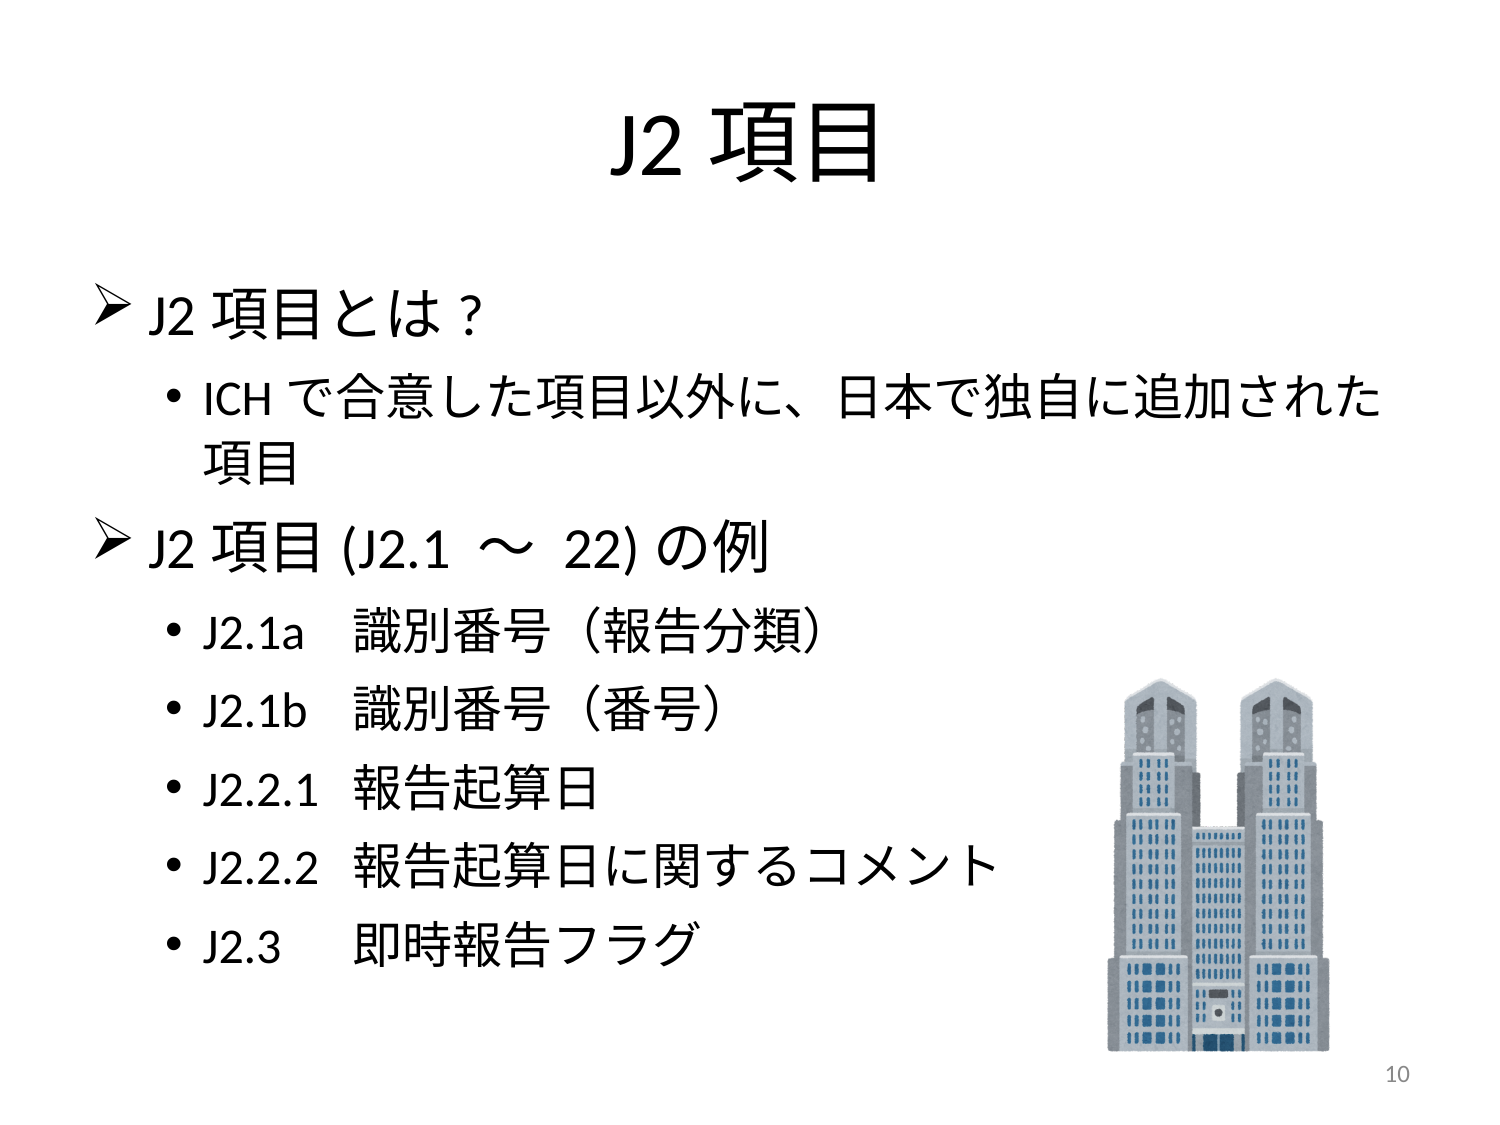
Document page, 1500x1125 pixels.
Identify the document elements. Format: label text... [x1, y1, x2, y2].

slide_number 10 [1074, 1042, 1425, 1103]
picture [1074, 671, 1361, 1059]
list J2項目とは? ICHで合意した項目以外に、日本で独自に追加された項目 J2項目(J2.1 ～ 22)の例 J2.1a 識別番号（報告分類） J2.1b 識別番号（番号） J2.2.1 報告起算日 J2.2.2 報告起算日に関するコメント J2.3 即時報告フラグ [75, 262, 1425, 1059]
title J2項目 [75, 45, 1425, 233]
